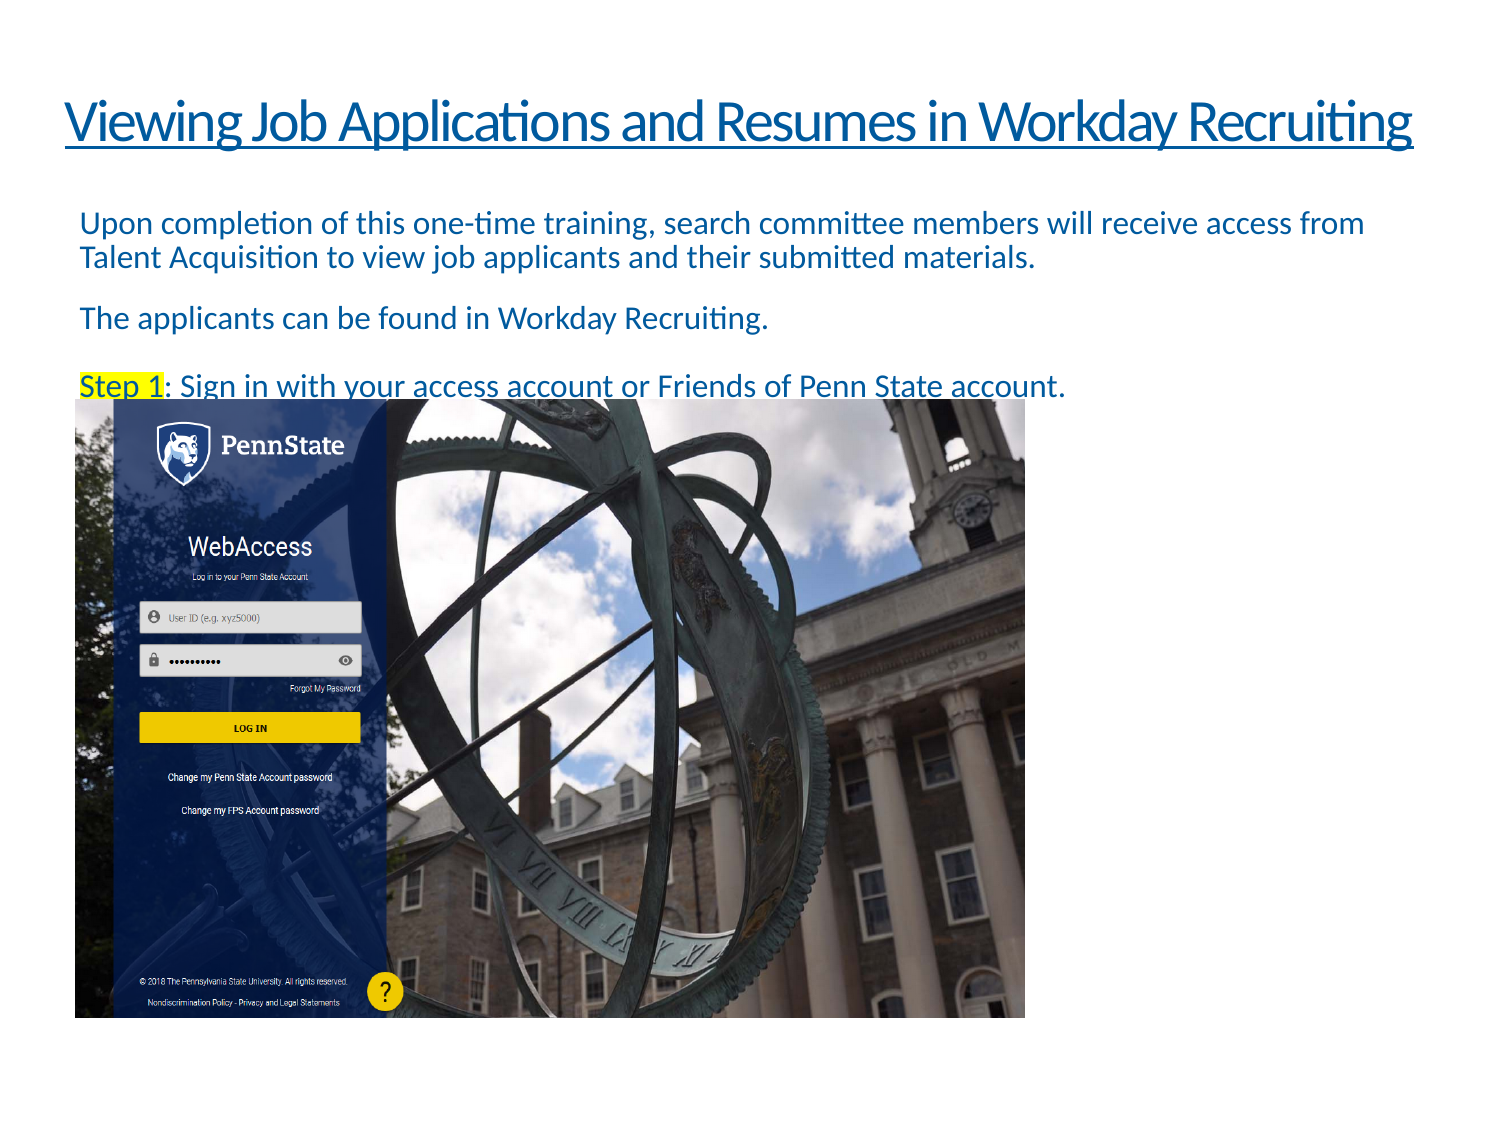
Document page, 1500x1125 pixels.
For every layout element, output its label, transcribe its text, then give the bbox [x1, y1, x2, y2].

picture [74, 399, 1026, 1019]
list Upon completion of this one-time training, search committee members will receive access from Talent Acquisition to view job applicants and their submitted materials. The applicants can be found in Workday Recruiting. Step 1: Sign in with your access account or Friends of Penn State account. [49, 200, 1445, 1050]
title Viewing Job Applications and Resumes in Workday Recruiting [49, 81, 1445, 163]
